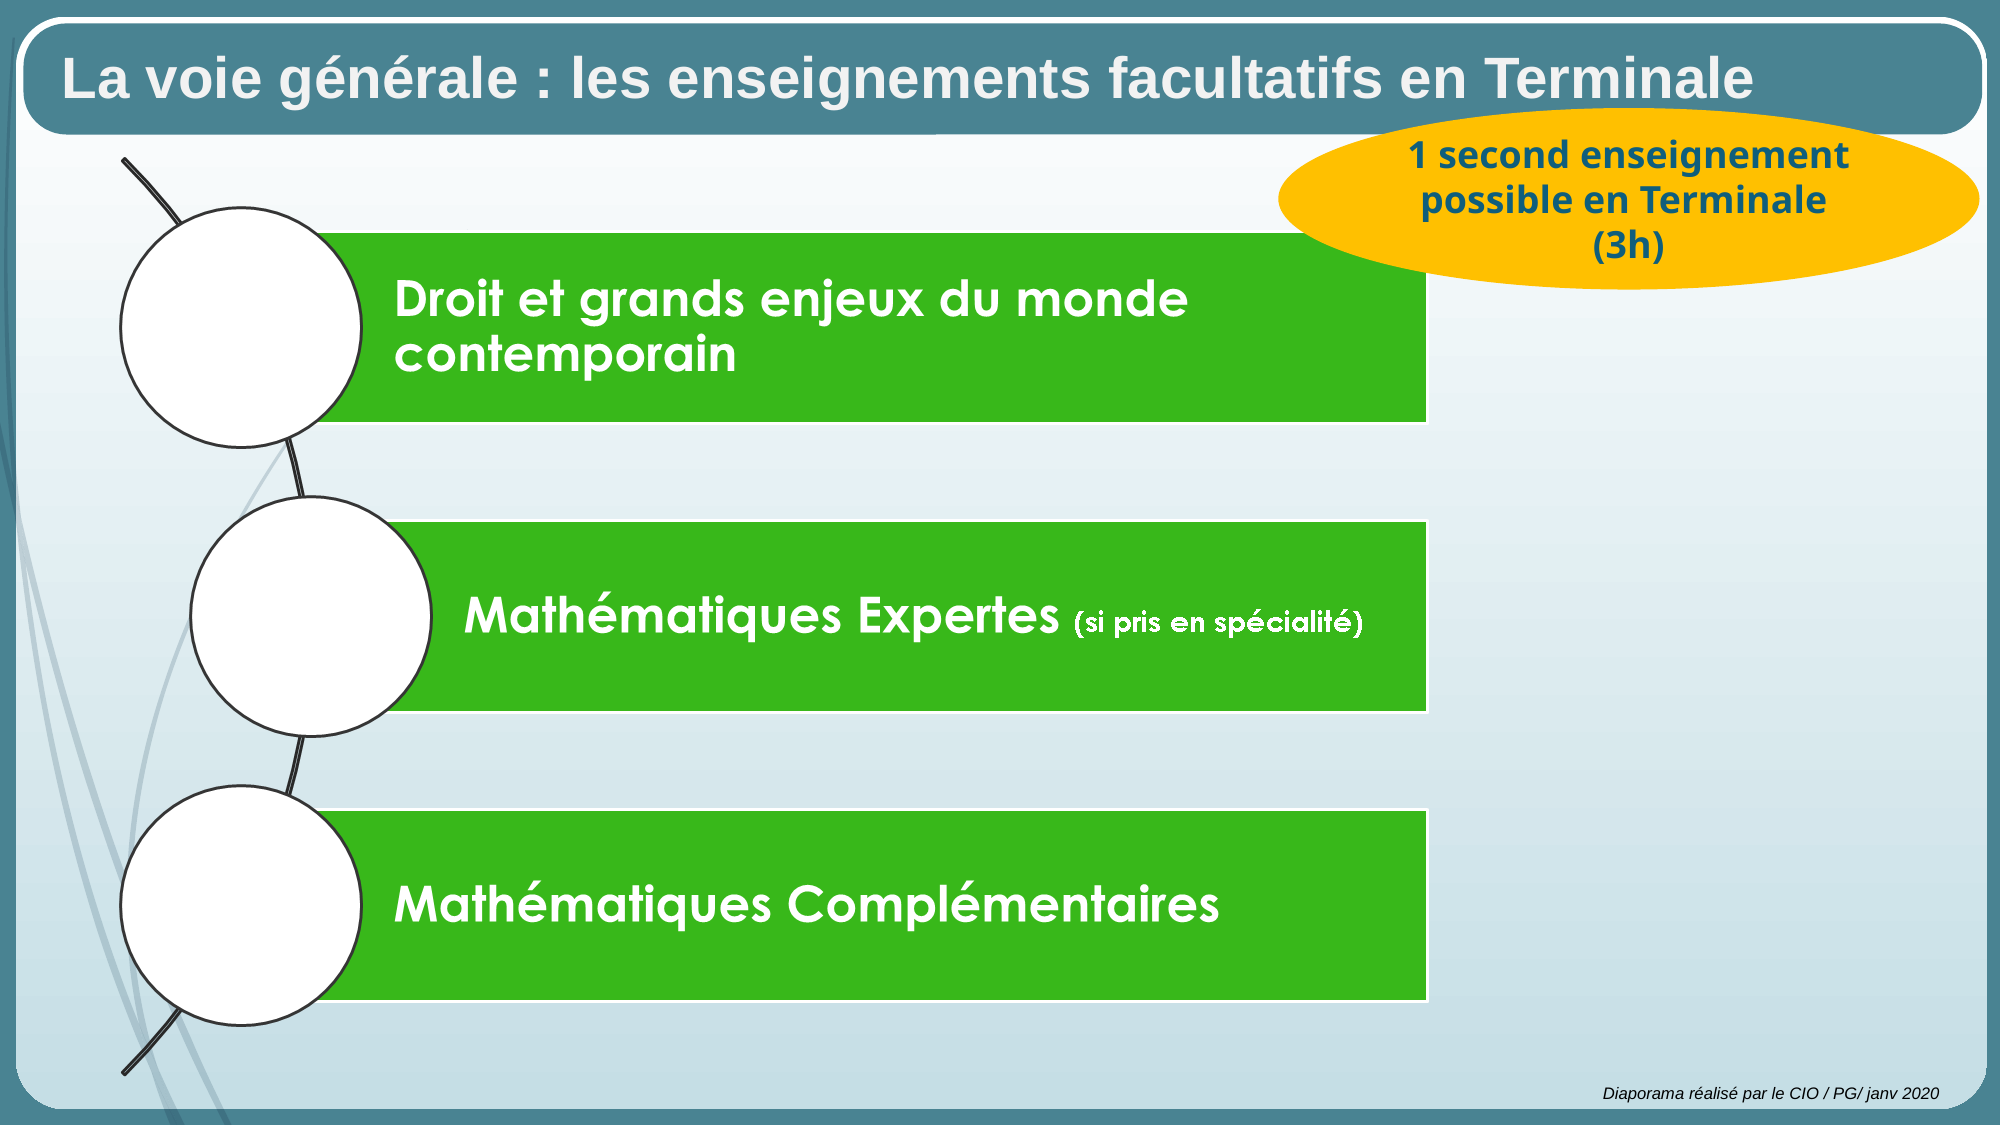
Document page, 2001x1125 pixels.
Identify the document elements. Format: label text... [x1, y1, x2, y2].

text_box Diaporama réalisé par le CIO / PG/ janv 2020 [1557, 1066, 1986, 1100]
text_box La voie générale : les enseignements facultatifs en Terminale [47, 33, 1916, 135]
picture [106, 133, 1441, 1099]
text_box 1 second enseignement possible en Terminale (3h) [1387, 108, 1980, 290]
